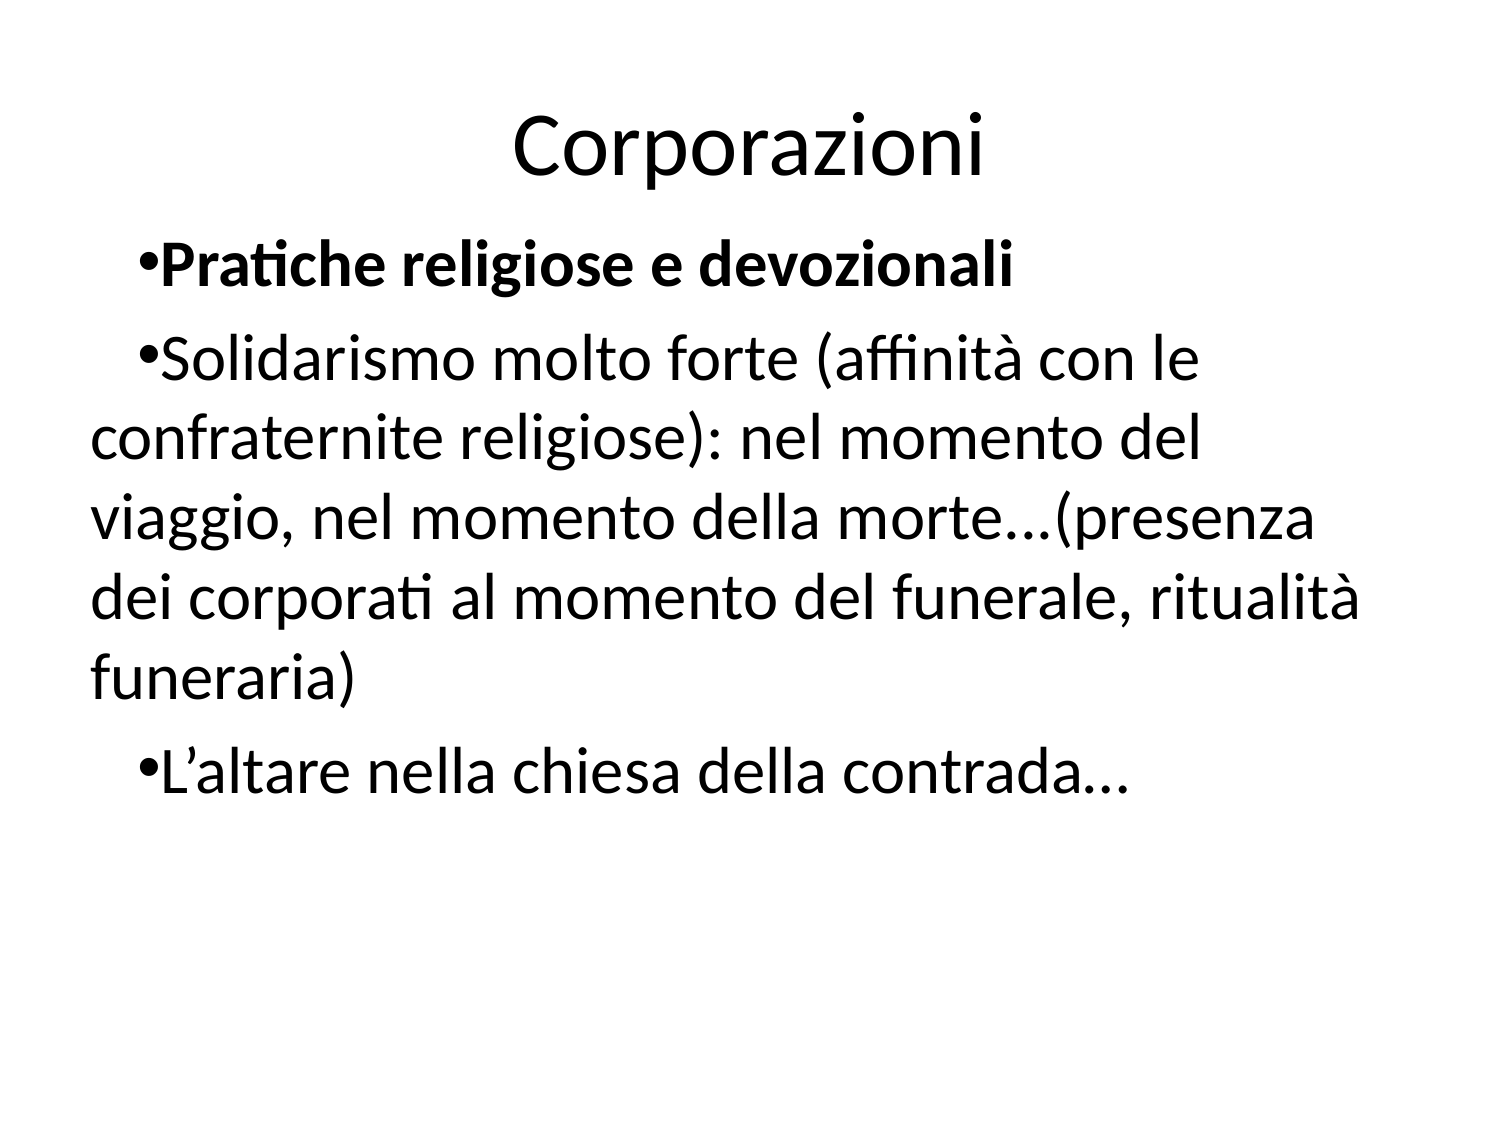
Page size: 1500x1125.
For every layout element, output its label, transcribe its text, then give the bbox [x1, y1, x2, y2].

title Corporazioni [75, 45, 1425, 212]
list Pratiche religiose e devozionali Solidarismo molto forte (affinità con le confraternite religiose): nel momento del viaggio, nel momento della morte...(presenza dei corporati al momento del funerale, ritualità funeraria) L’altare nella chiesa della contrada… [75, 212, 1425, 955]
